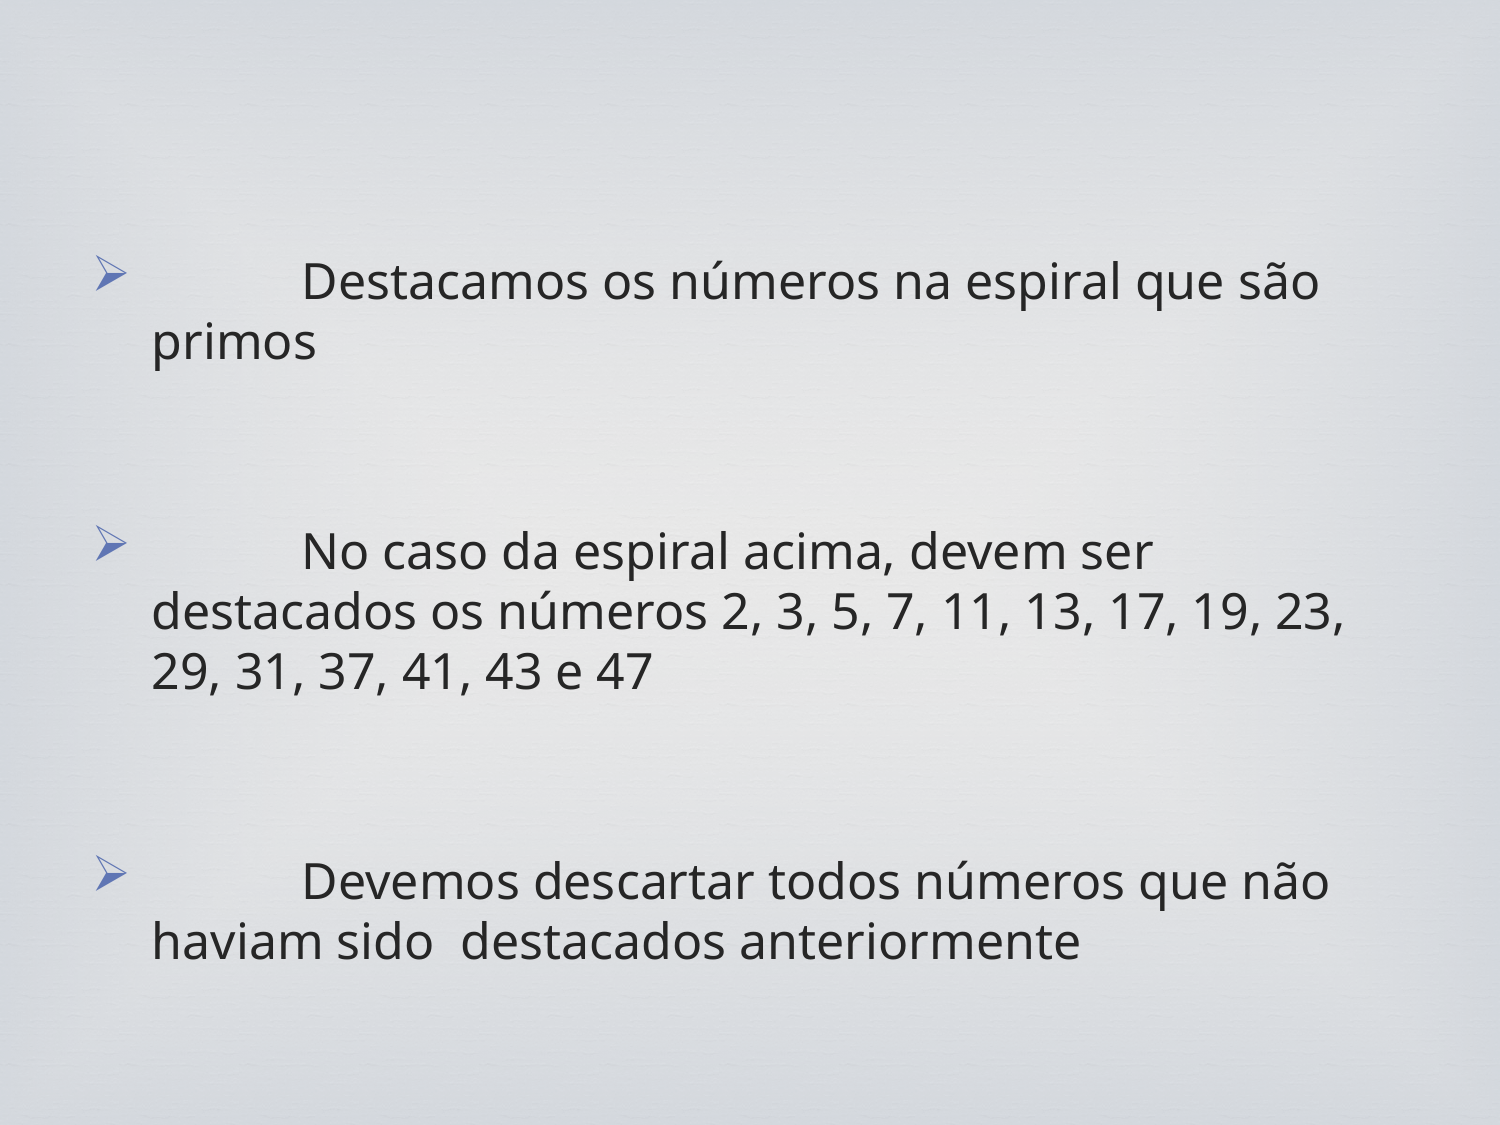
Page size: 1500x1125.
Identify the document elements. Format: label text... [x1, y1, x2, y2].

list Destacamos os números na espiral que são primos No caso da espiral acima, devem ser destacados os números 2, 3, 5, 7, 11, 13, 17, 19, 23, 29, 31, 37, 41, 43 e 47 Devemos descartar todos números que não haviam sido destacados anteriormente [76, 101, 1427, 1024]
